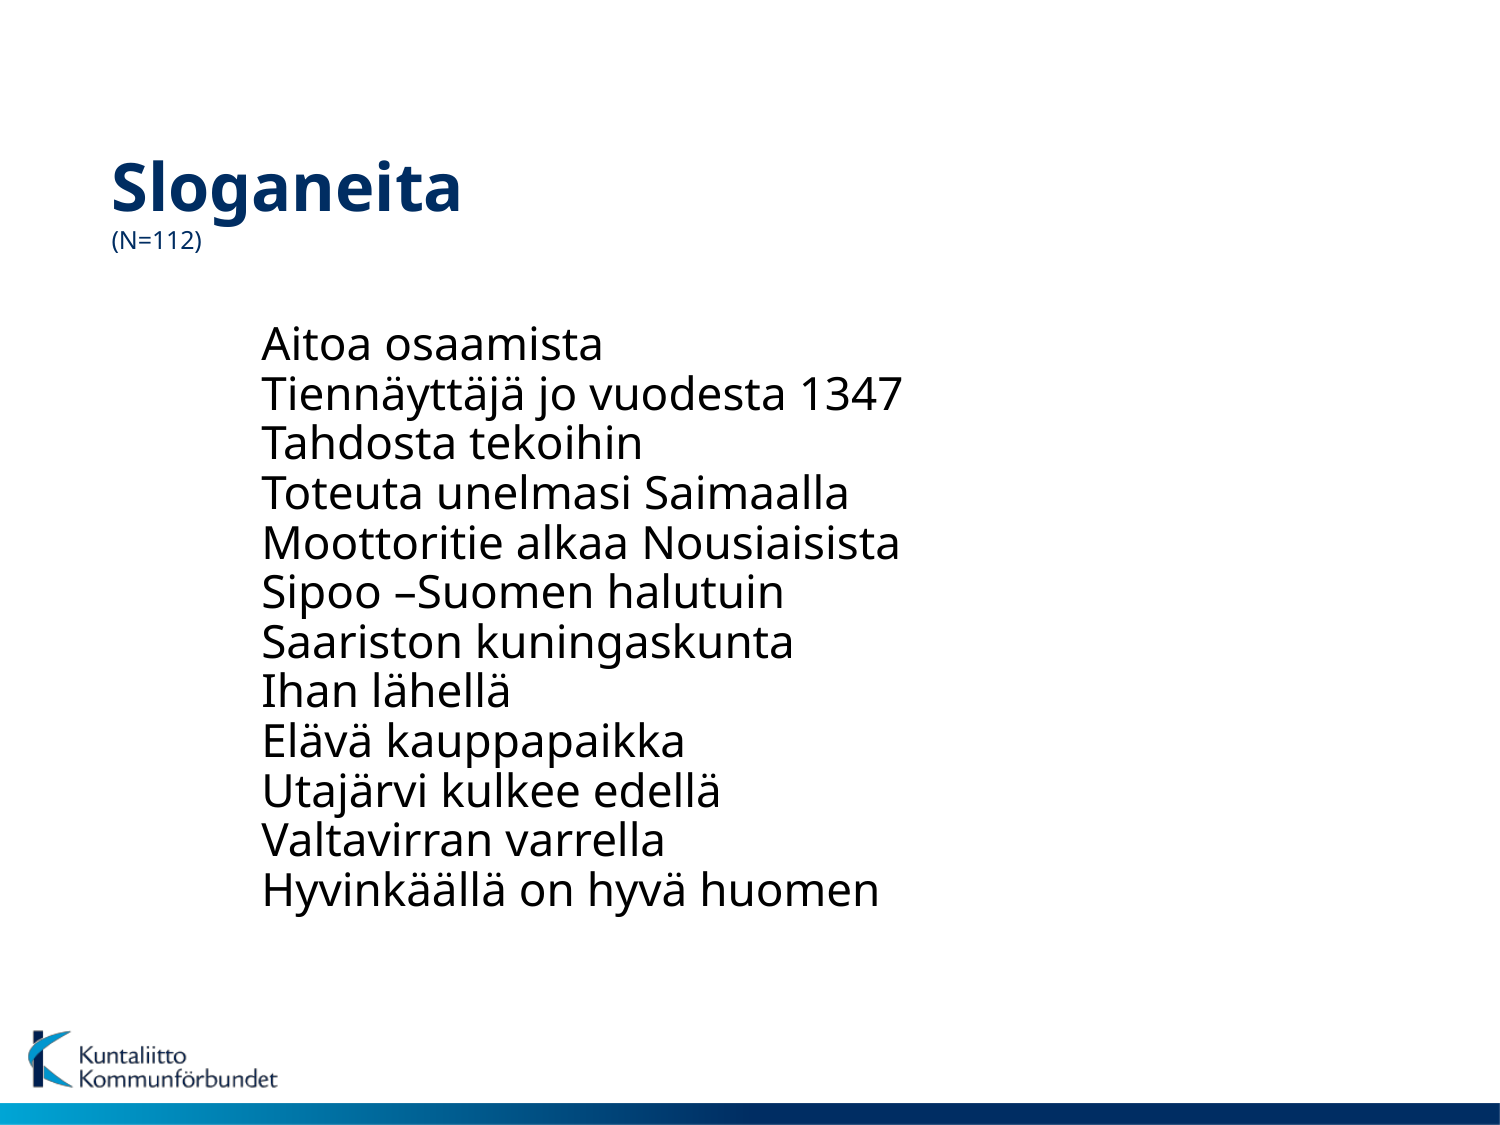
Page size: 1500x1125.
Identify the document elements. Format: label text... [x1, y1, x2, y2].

title Sloganeita (N=112) [110, 15, 1390, 333]
text_box Aitoa osaamista Tiennäyttäjä jo vuodesta 1347 Tahdosta tekoihin Toteuta unelmasi Saimaalla Moottoritie alkaa Nousiaisista Sipoo –Suomen halutuin Saariston kuningaskunta Ihan lähellä Elävä kauppapaikka Utajärvi kulkee edellä Valtavirran varrella Hyvinkäällä on hyvä huomen [109, 270, 1352, 967]
picture [0, 1102, 1500, 1125]
picture [25, 1029, 280, 1090]
